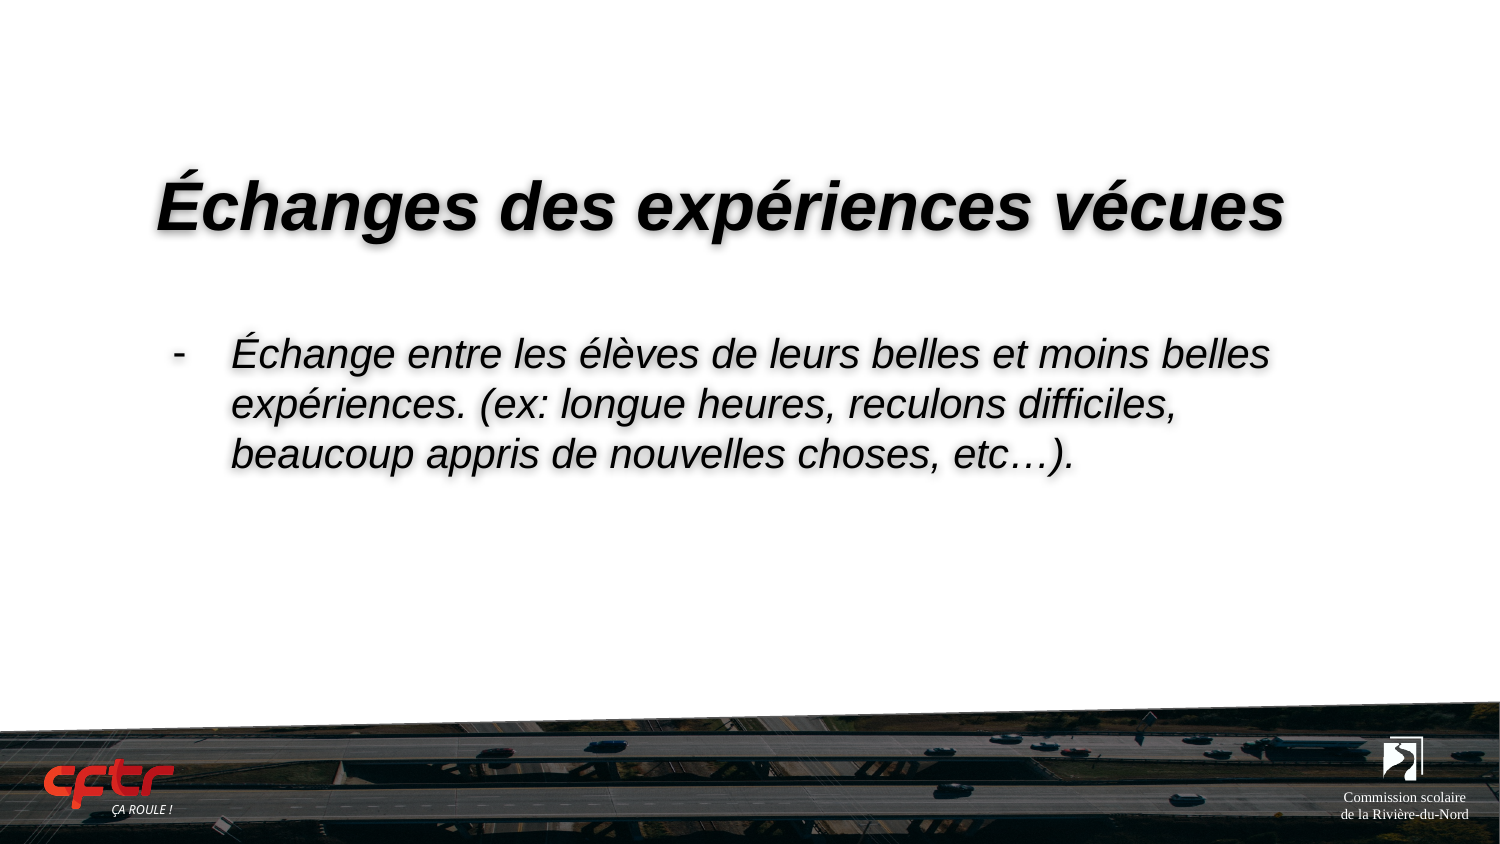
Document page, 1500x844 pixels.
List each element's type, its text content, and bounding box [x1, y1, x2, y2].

title Échanges des expériences vécues Échange entre les élèves de leurs belles et moins belles expériences. (ex: longue heures, reculons difficiles, beaucoup appris de nouvelles choses, etc…). [141, 60, 1377, 579]
picture [0, 704, 1499, 844]
